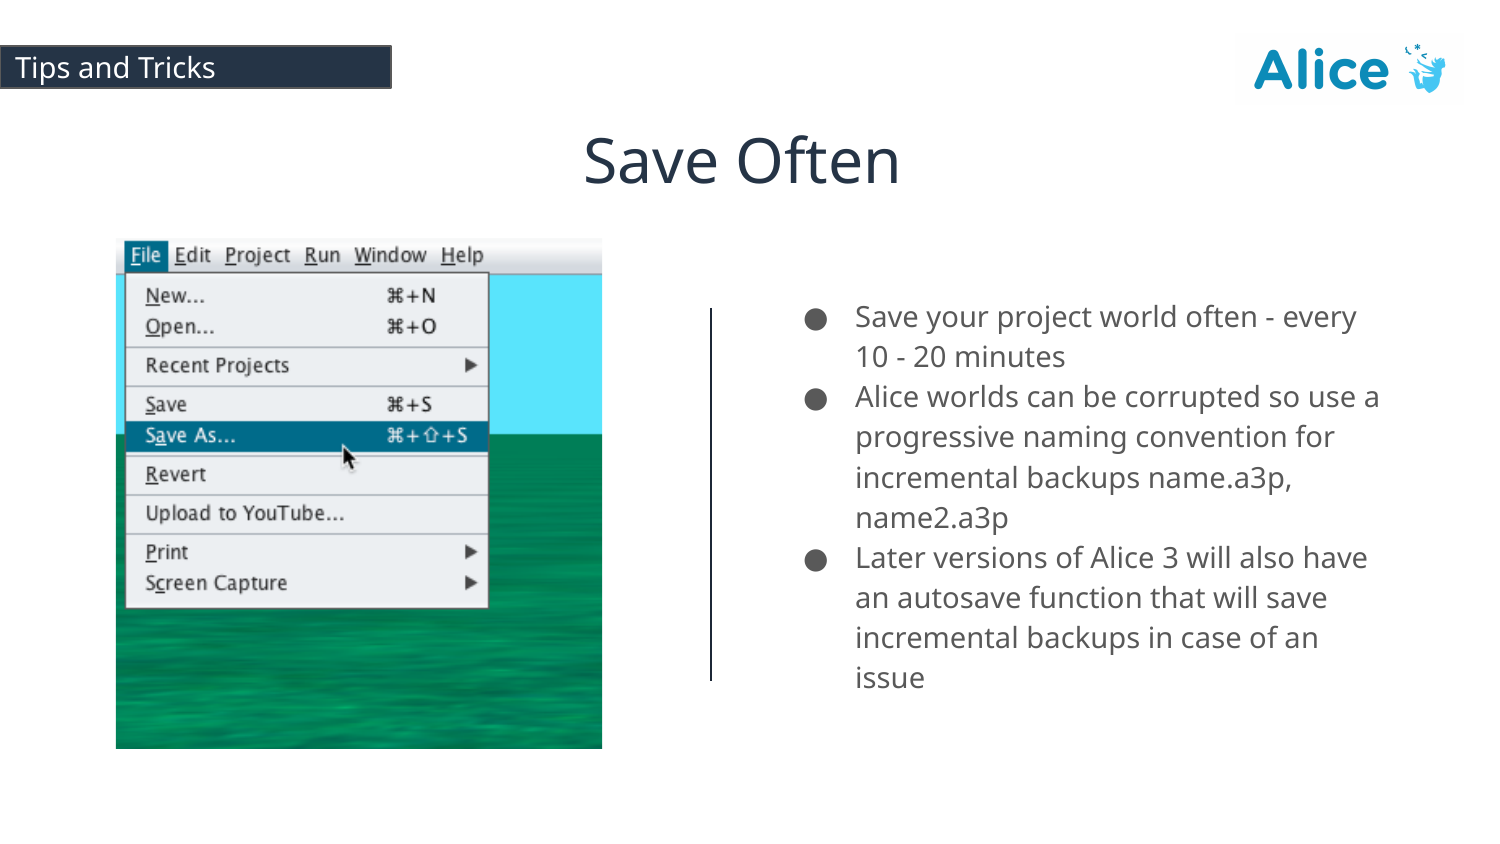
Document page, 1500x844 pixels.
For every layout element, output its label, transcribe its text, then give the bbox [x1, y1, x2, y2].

text_box Save your project world often - every 10 - 20 minutes Alice worlds can be corrupted so use a progressive naming convention for incremental backups name.a3p, name2.a3p Later versions of Alice 3 will also have an autosave function that will save incremental backups in case of an issue [765, 238, 1396, 749]
picture [115, 238, 603, 750]
picture [1235, 33, 1464, 105]
title Save Often [44, 111, 1442, 206]
title Tips and Tricks [0, 45, 467, 88]
